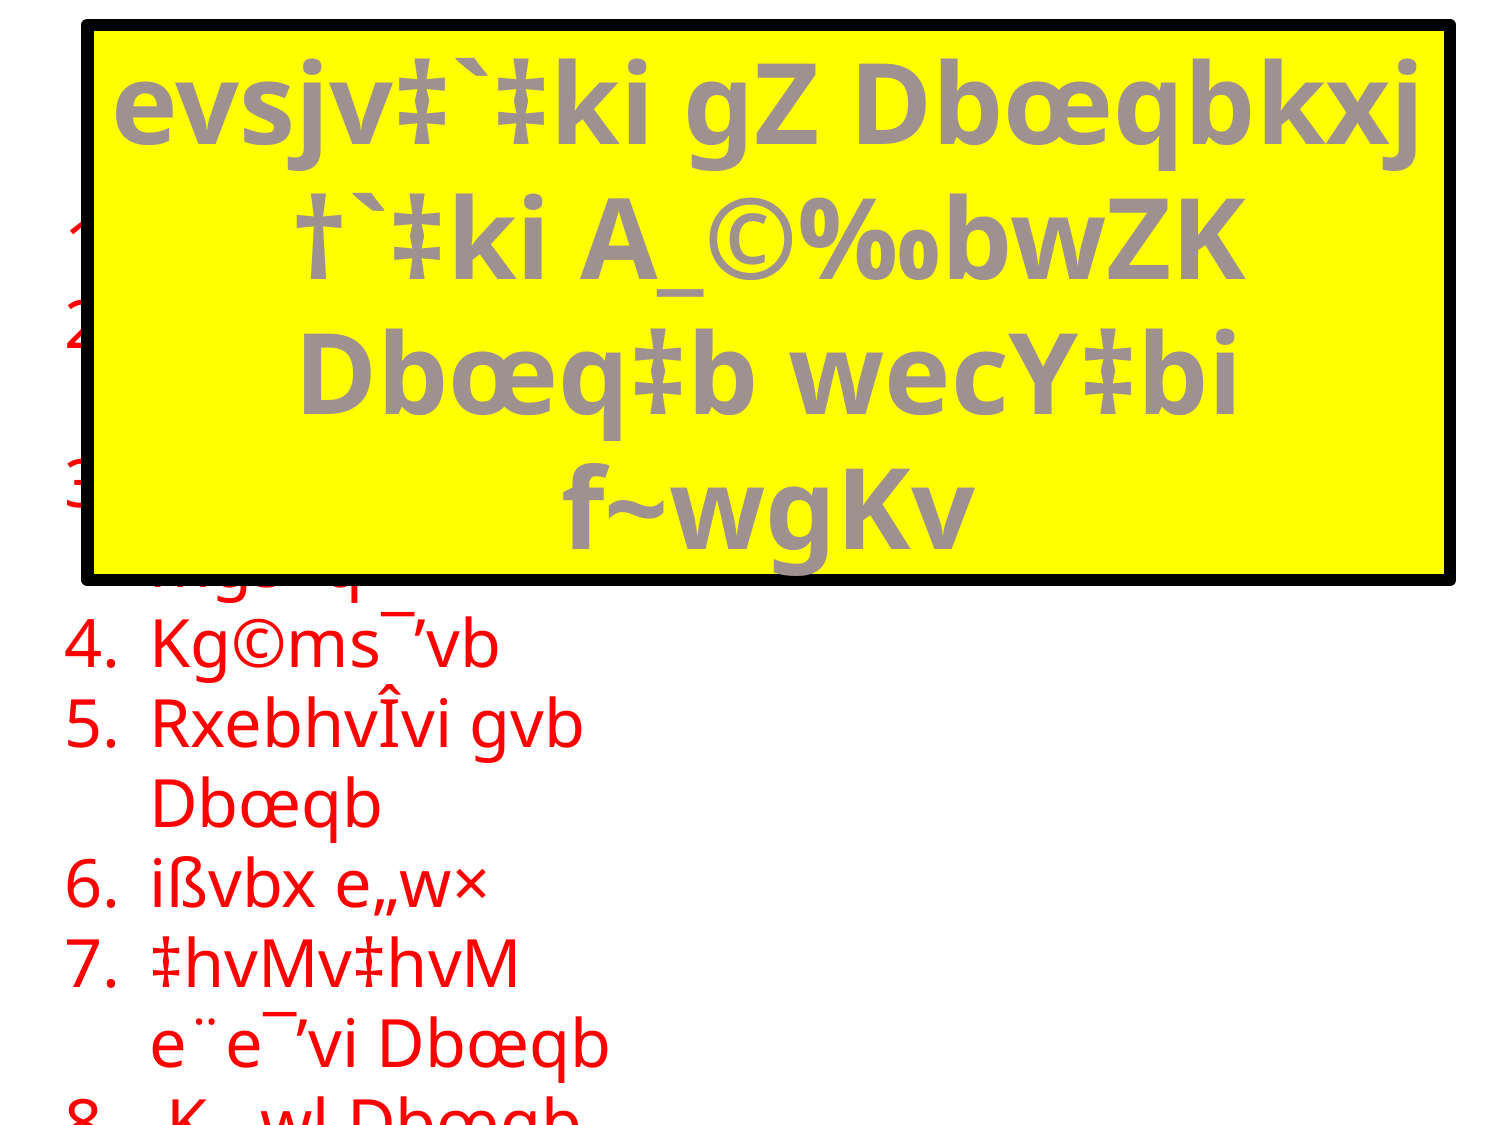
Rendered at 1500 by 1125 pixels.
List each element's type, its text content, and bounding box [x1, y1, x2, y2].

text_box wkí Dbœqb K…wl I wk‡íi mgš^q Drcv`b I †fv‡Mi mgš^q Kg©ms¯’vb RxebhvÎvi gvb Dbœqb ißvbx e„w× ‡hvMv‡hvM e¨e¯’vi Dbœqb K…wl Dbœqb [48, 361, 739, 1125]
text_box [786, 348, 1476, 1114]
text_box evsjv‡`‡ki gZ Dbœqbkxj †`‡ki A_©‰bwZK Dbœq‡b wecY‡bi f~wgKv [87, 24, 1450, 580]
